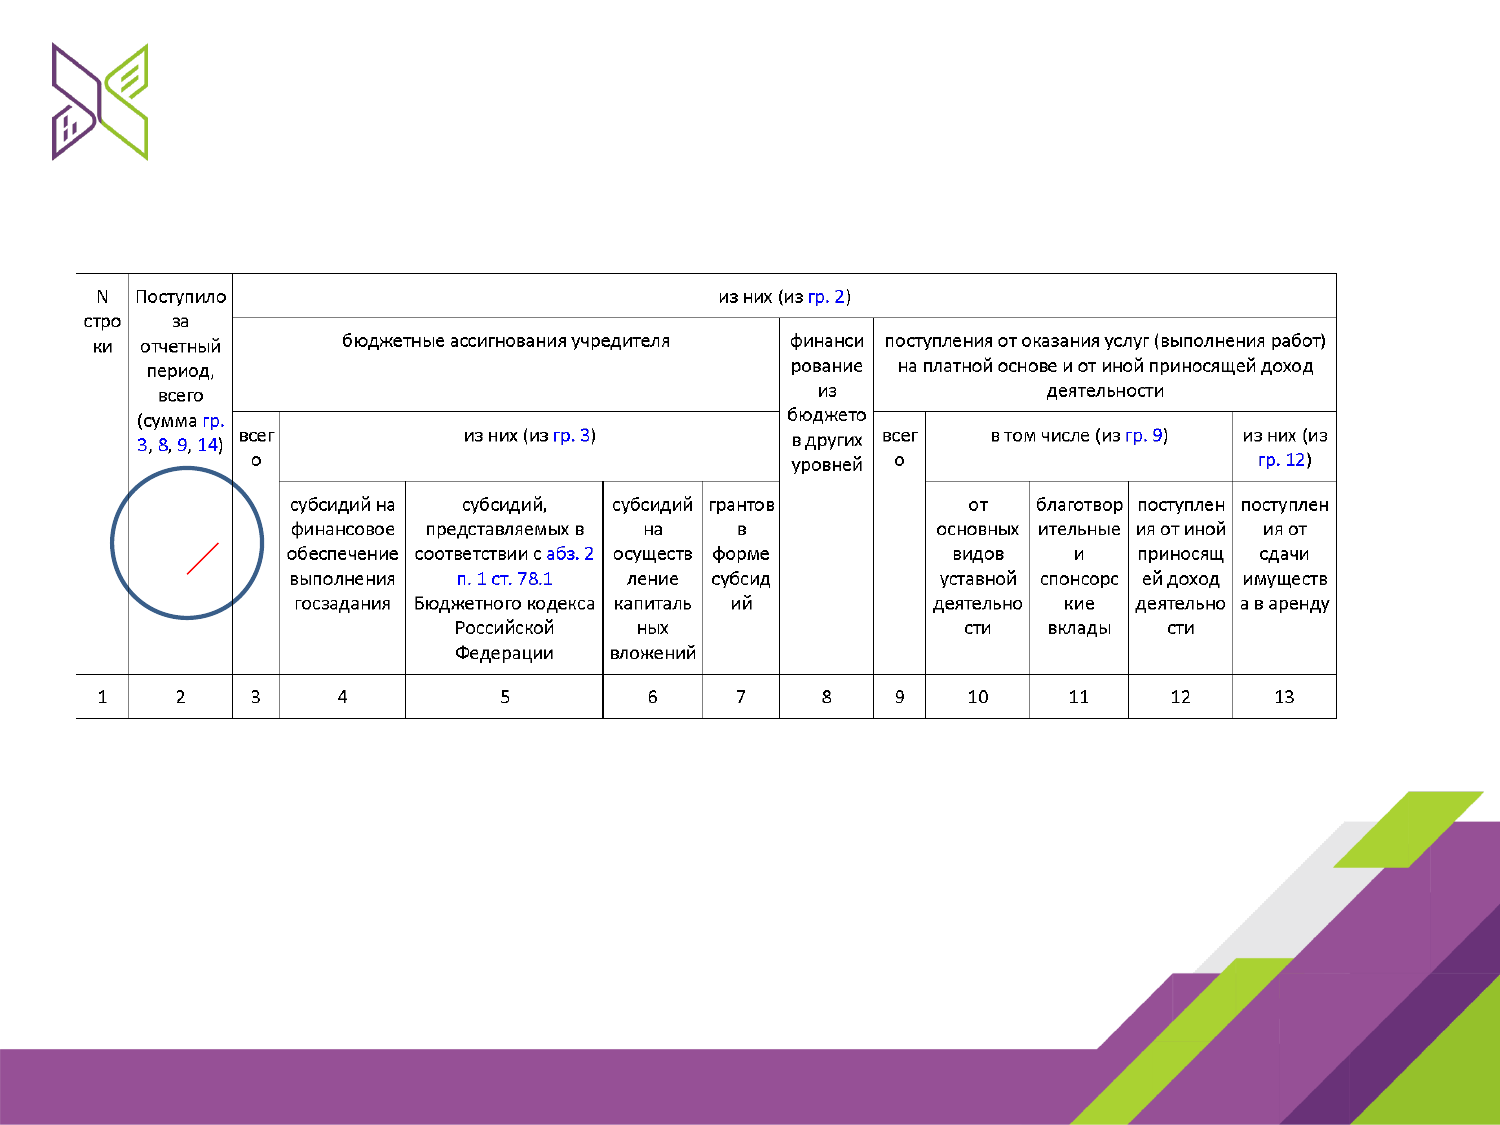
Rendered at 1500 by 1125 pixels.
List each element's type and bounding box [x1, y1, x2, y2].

list [76, 272, 1427, 765]
picture [0, 42, 1500, 1125]
text_box [186, 542, 219, 575]
